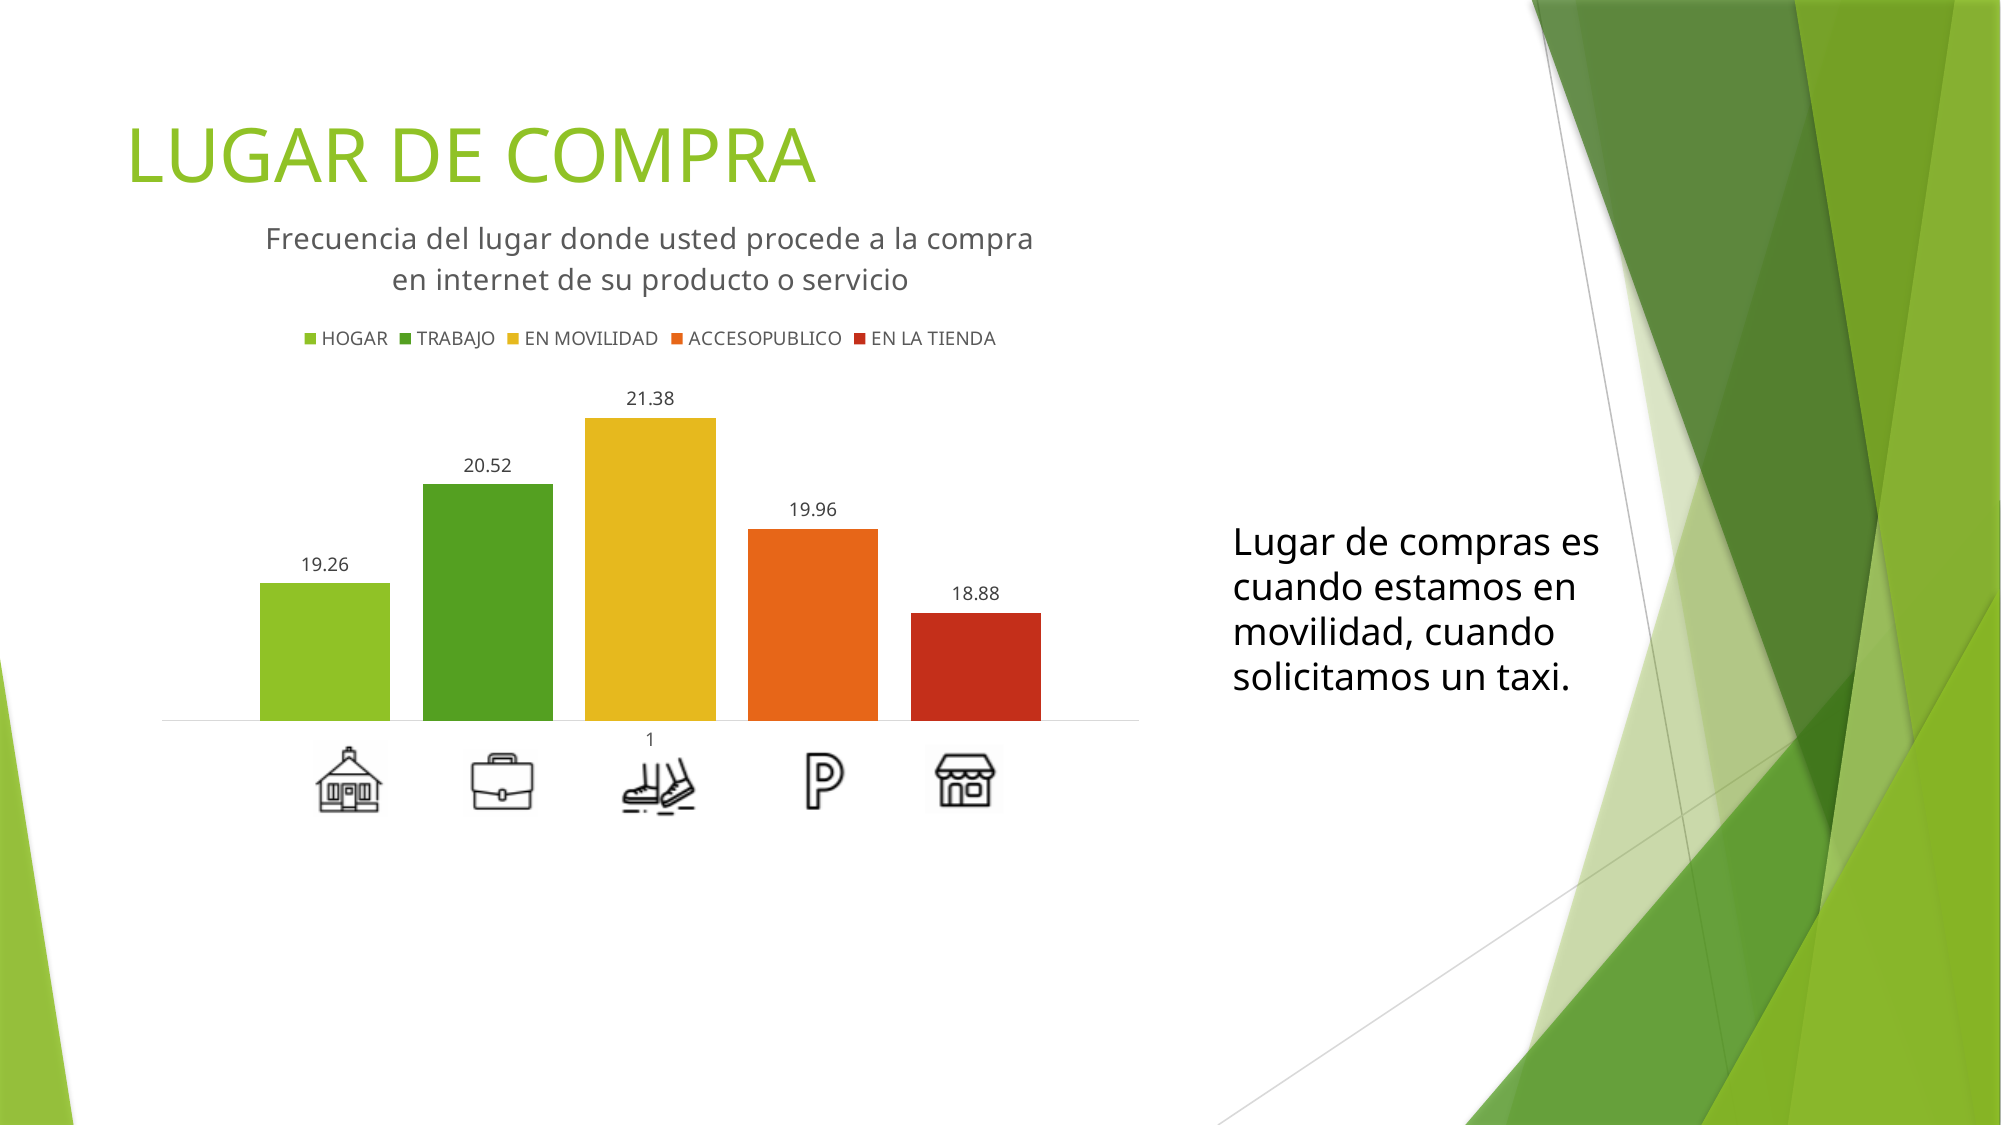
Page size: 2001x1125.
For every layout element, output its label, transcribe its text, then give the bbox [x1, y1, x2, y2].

chart [141, 189, 1160, 766]
text_box Lugar de compras es cuando estamos en movilidad, cuando solicitamos un taxi. [1218, 511, 1672, 706]
picture [271, 766, 1030, 843]
text_box LUGAR DE COMPRA [111, 99, 1522, 317]
